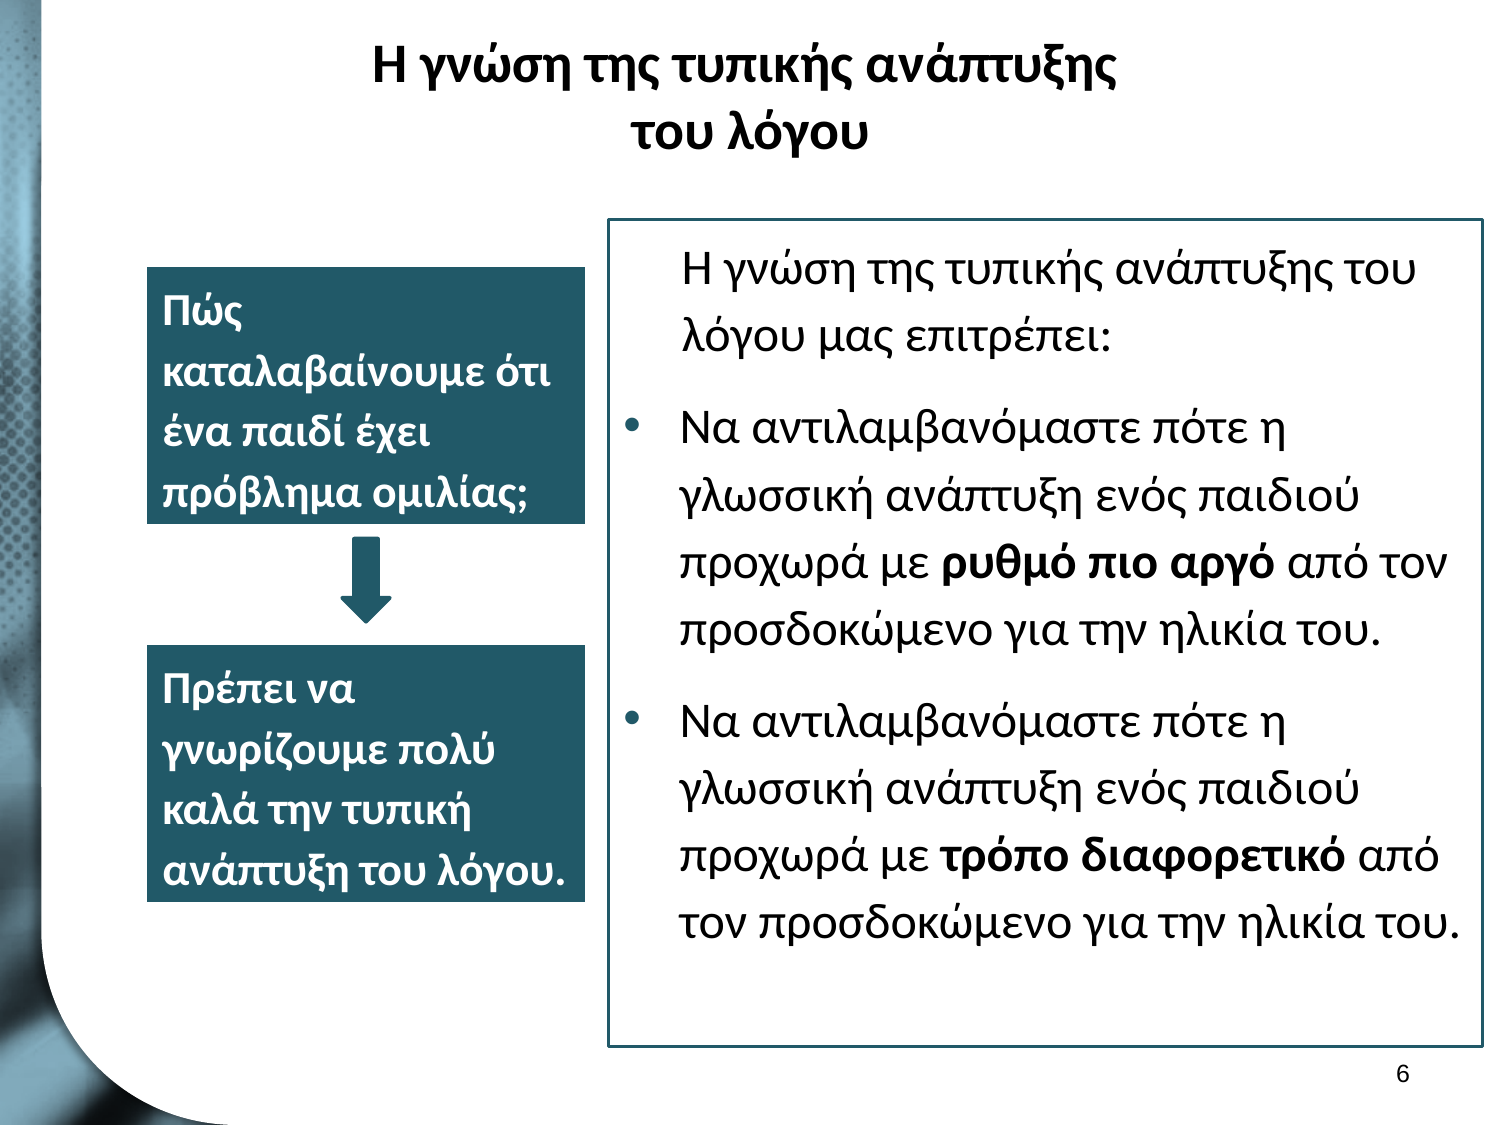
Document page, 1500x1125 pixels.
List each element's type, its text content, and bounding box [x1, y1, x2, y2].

text_box [340, 536, 392, 624]
text_box Πώς καταλαβαίνουμε ότι ένα παιδί έχει πρόβλημα ομιλίας; [147, 267, 585, 524]
text_box Πρέπει να γνωρίζουμε πολύ καλά την τυπική ανάπτυξη του λόγου. [147, 645, 585, 902]
list Η γνώση της τυπικής ανάπτυξης του λόγου μας επιτρέπει: Να αντιλαμβανόμαστε πότε η γλωσσική ανάπτυξη ενός παιδιού προχωρά με ρυθμό πιο αργό από τον προσδοκώμενο για την ηλικία του. Να αντιλαμβανόμαστε πότε η γλωσσική ανάπτυξη ενός παιδιού προχωρά με τρόπο διαφορετικό από τον προσδοκώμενο για την ηλικία του. [608, 219, 1483, 1047]
title Η γνώση της τυπικής ανάπτυξης του λόγου [76, 19, 1427, 169]
slide_number 5 [1074, 1042, 1425, 1103]
